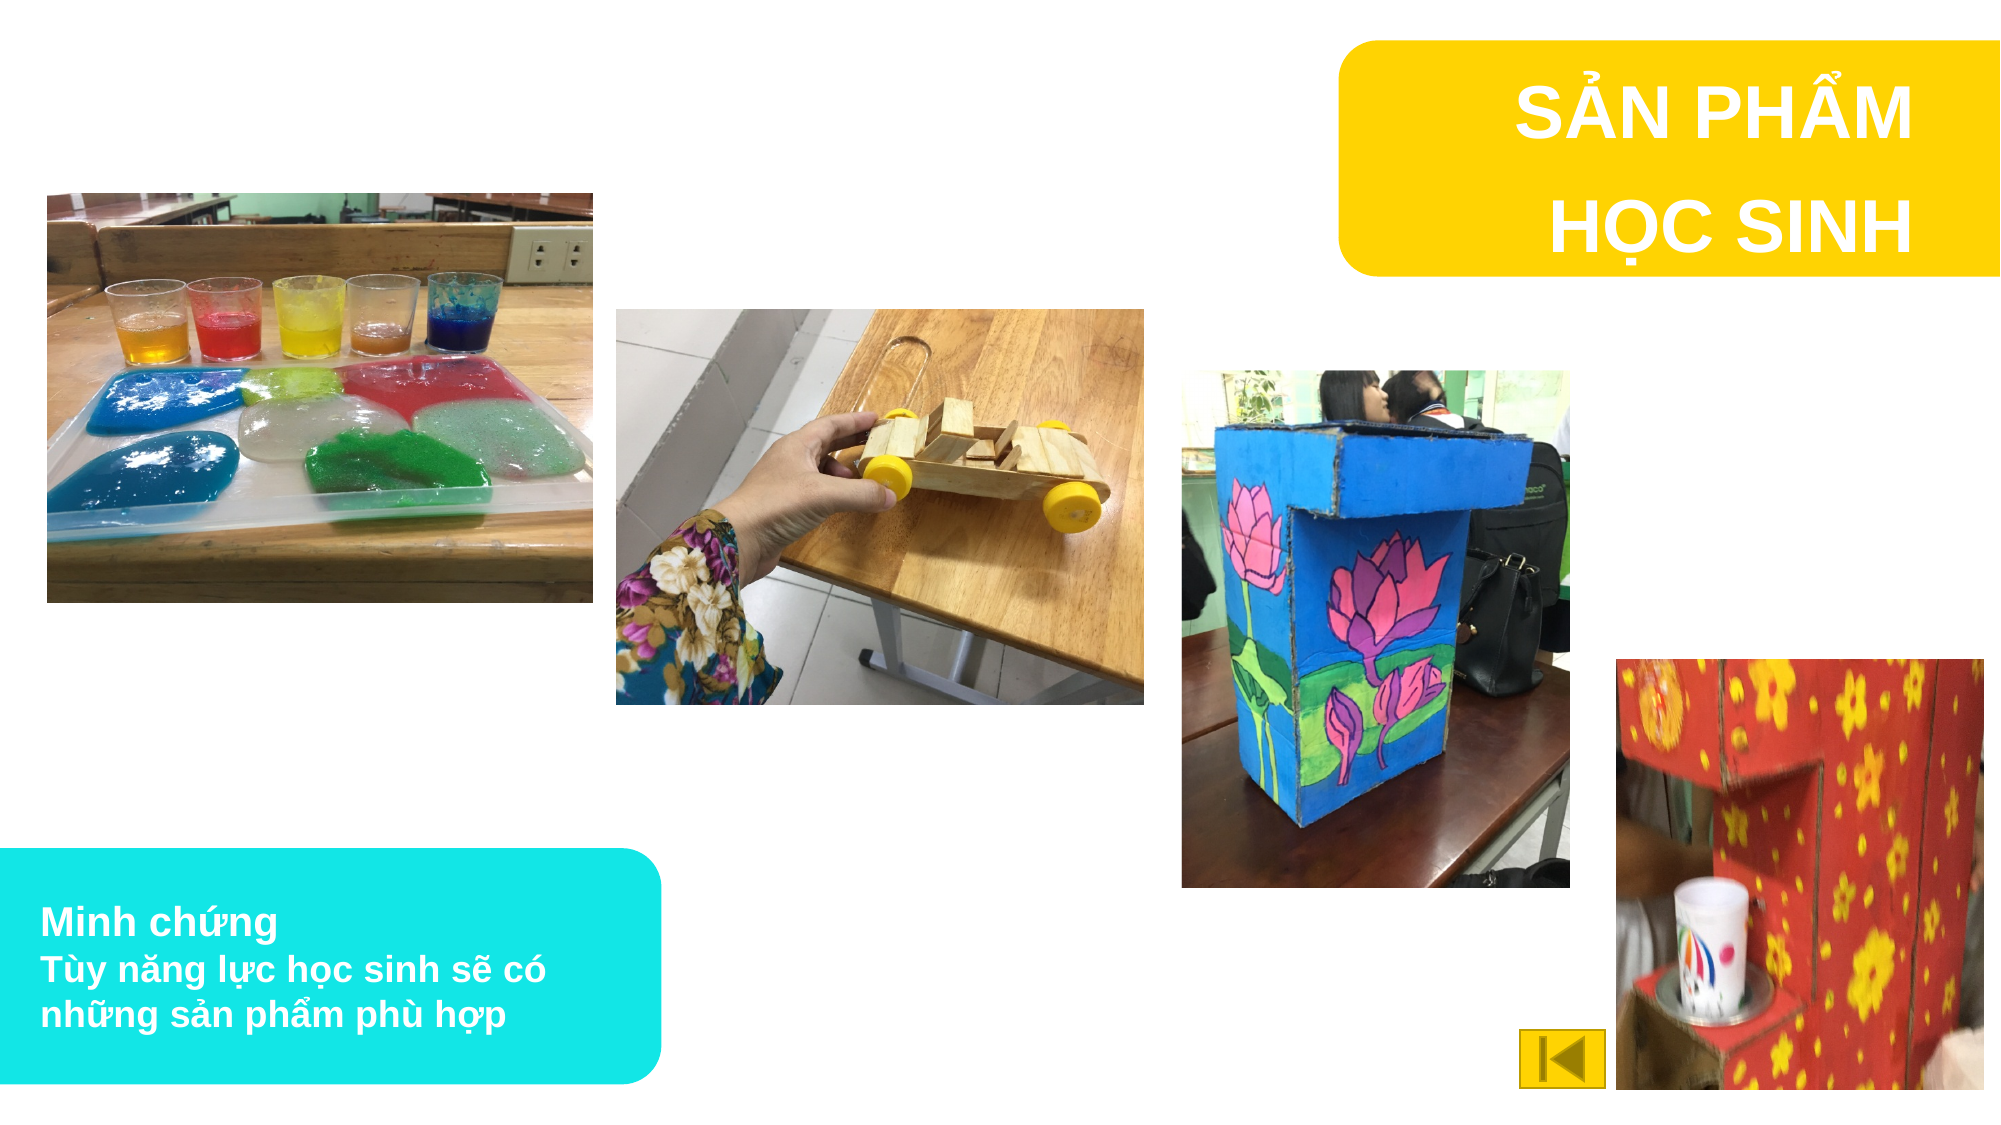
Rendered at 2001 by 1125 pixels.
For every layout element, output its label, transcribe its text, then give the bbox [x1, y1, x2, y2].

text_box [1519, 1029, 1606, 1089]
picture [47, 193, 593, 603]
picture [616, 309, 1984, 1090]
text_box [25, 887, 663, 1045]
text_box SẢN PHẨM HỌC SINH [1358, 73, 1931, 248]
